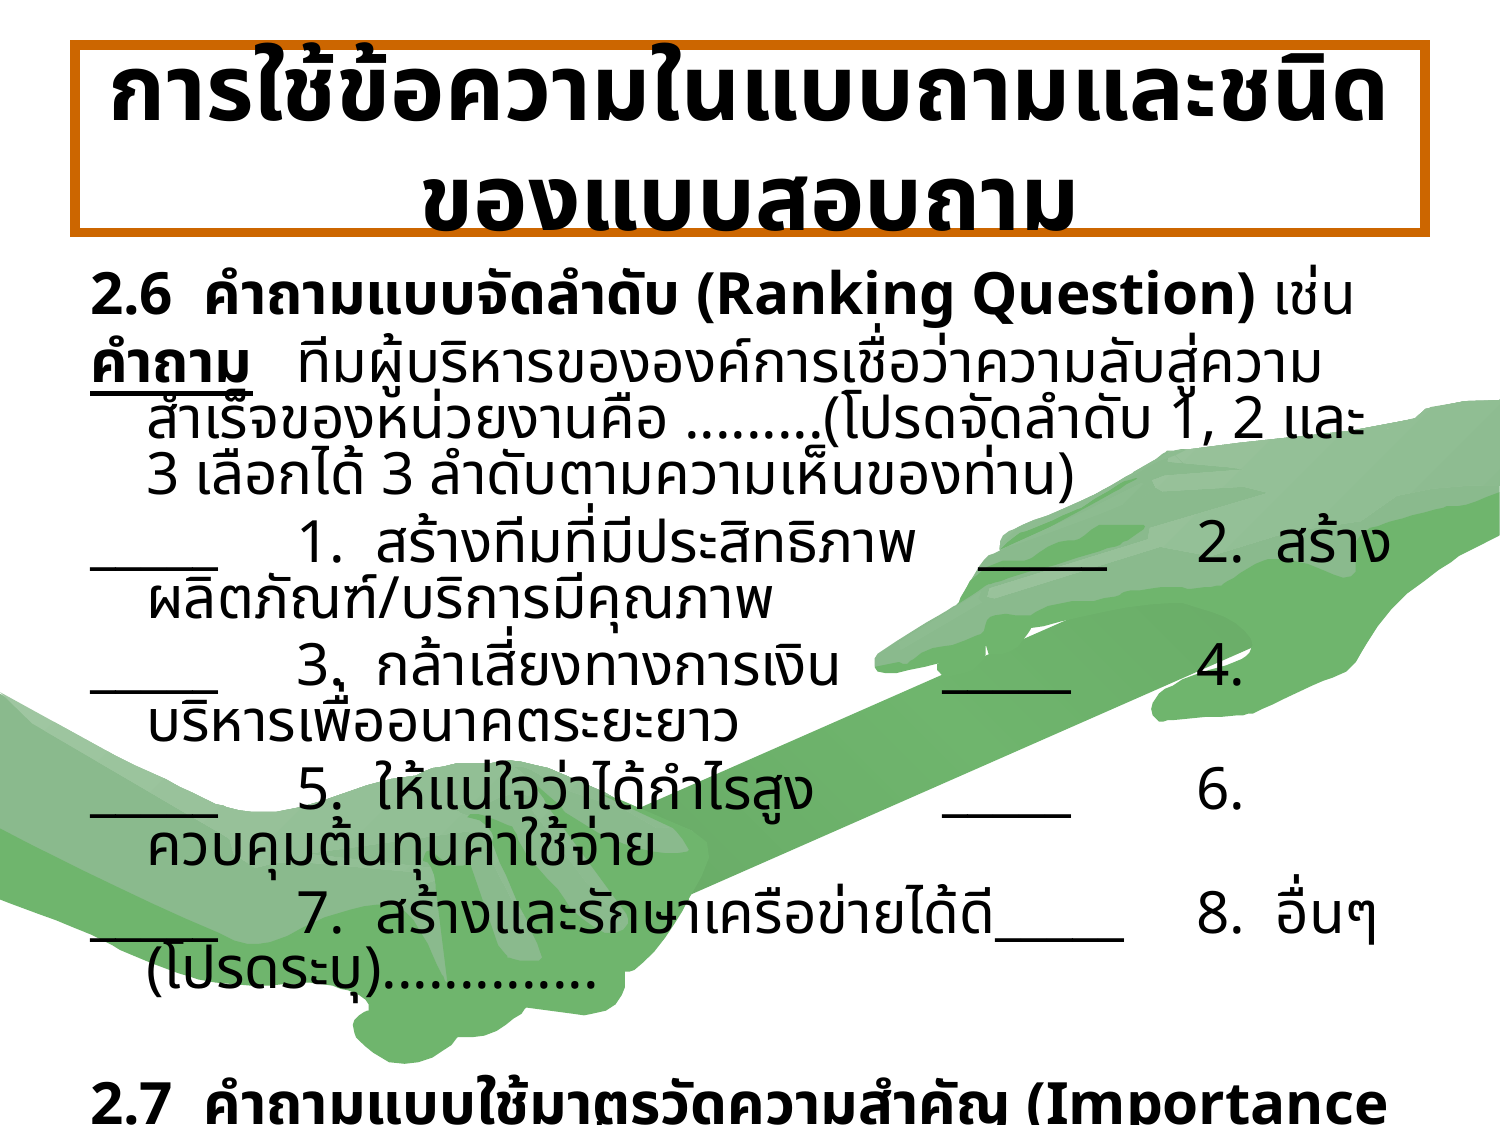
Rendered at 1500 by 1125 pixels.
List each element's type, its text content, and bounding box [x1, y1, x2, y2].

list 2.6 คำถามแบบจัดลำดับ (Ranking Question) เช่น คำถาม ทีมผู้บริหารขององค์การเชื่อว่าความลับสู่ความสำเร็จของหน่วยงานคือ .........(โปรดจัดลำดับ 1, 2 และ 3 เลือกได้ 3 ลำดับตามความเห็นของท่าน) _____ 1. สร้างทีมที่มีประสิทธิภาพ _____ 2. สร้างผลิตภัณฑ์/บริการมีคุณภาพ _____ 3. กล้าเสี่ยงทางการเงิน _____ 4. บริหารเพื่ออนาคตระยะยาว _____ 5. ให้แน่ใจว่าได้กำไรสูง _____ 6. ควบคุมต้นทุนค่าใช้จ่าย _____ 7. สร้างและรักษาเครือข่ายได้ดี_____ 8. อื่นๆ (โปรดระบุ).............. 2.7 คำถามแบบใช้มาตรวัดความสำคัญ (Importance Scale) เป็นคำถามที่ให้ผู้ตอบให้คะแนนความสำคัญของคุณสมบัติ [74, 262, 1426, 1001]
title การใช้ข้อความในแบบถามและชนิดของแบบสอบถาม [74, 44, 1426, 233]
